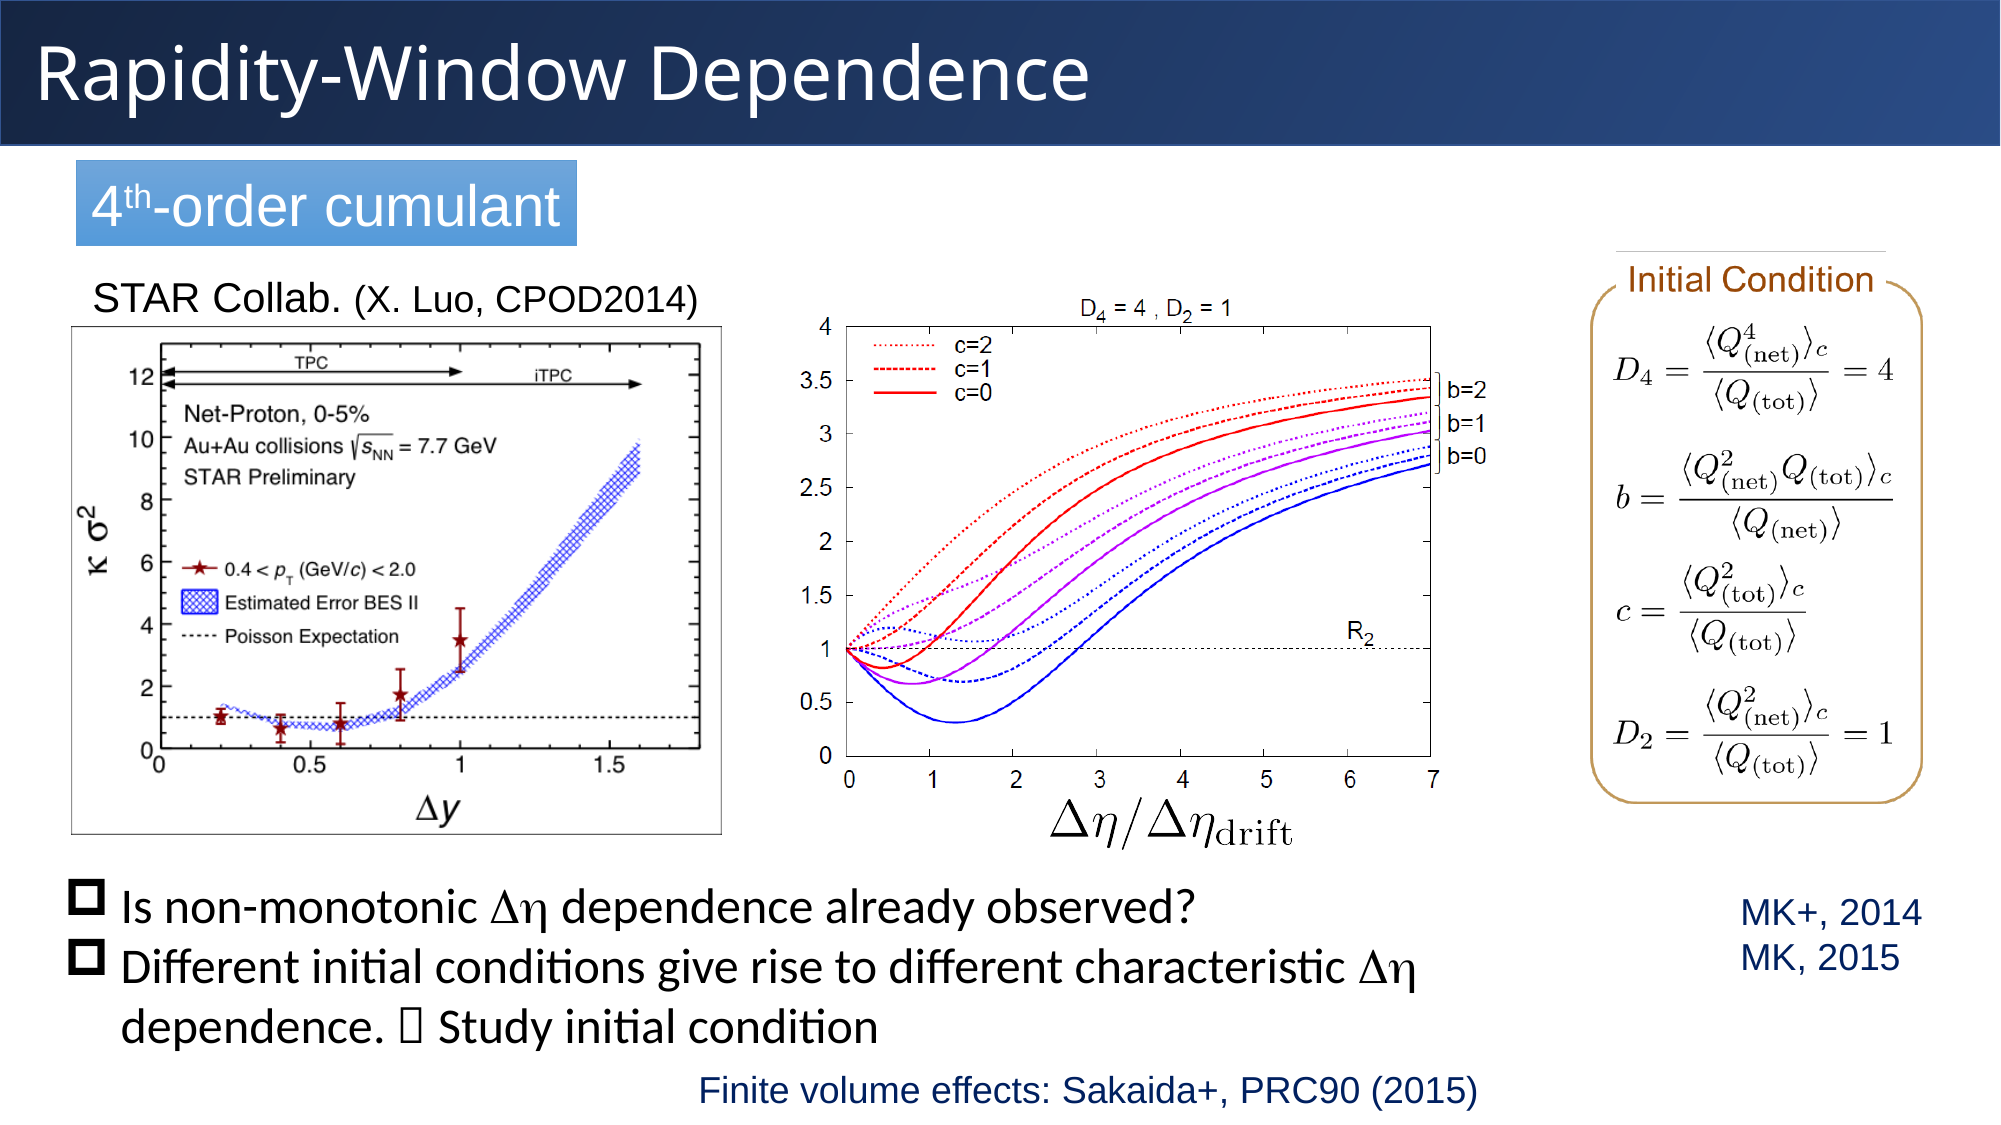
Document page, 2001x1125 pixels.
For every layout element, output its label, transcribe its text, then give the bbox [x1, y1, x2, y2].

picture [71, 326, 722, 835]
text_box 4th-order cumulant [76, 160, 577, 246]
text_box MK+, 2014 MK, 2015 [1725, 880, 1938, 986]
text_box Finite volume effects: Sakaida+, PRC90 (2015) [683, 1058, 1495, 1119]
text_box STAR Collab. (X. Luo, CPOD2014) [77, 263, 715, 326]
picture [791, 278, 1498, 850]
picture [1590, 246, 1923, 804]
title Rapidity-Window Dependence [19, 7, 1745, 146]
text_box Is non-monotonic Dh dependence already observed? Different initial conditions give rise to different characteristic Dh dependence.  Study initial condition [49, 866, 1483, 1061]
